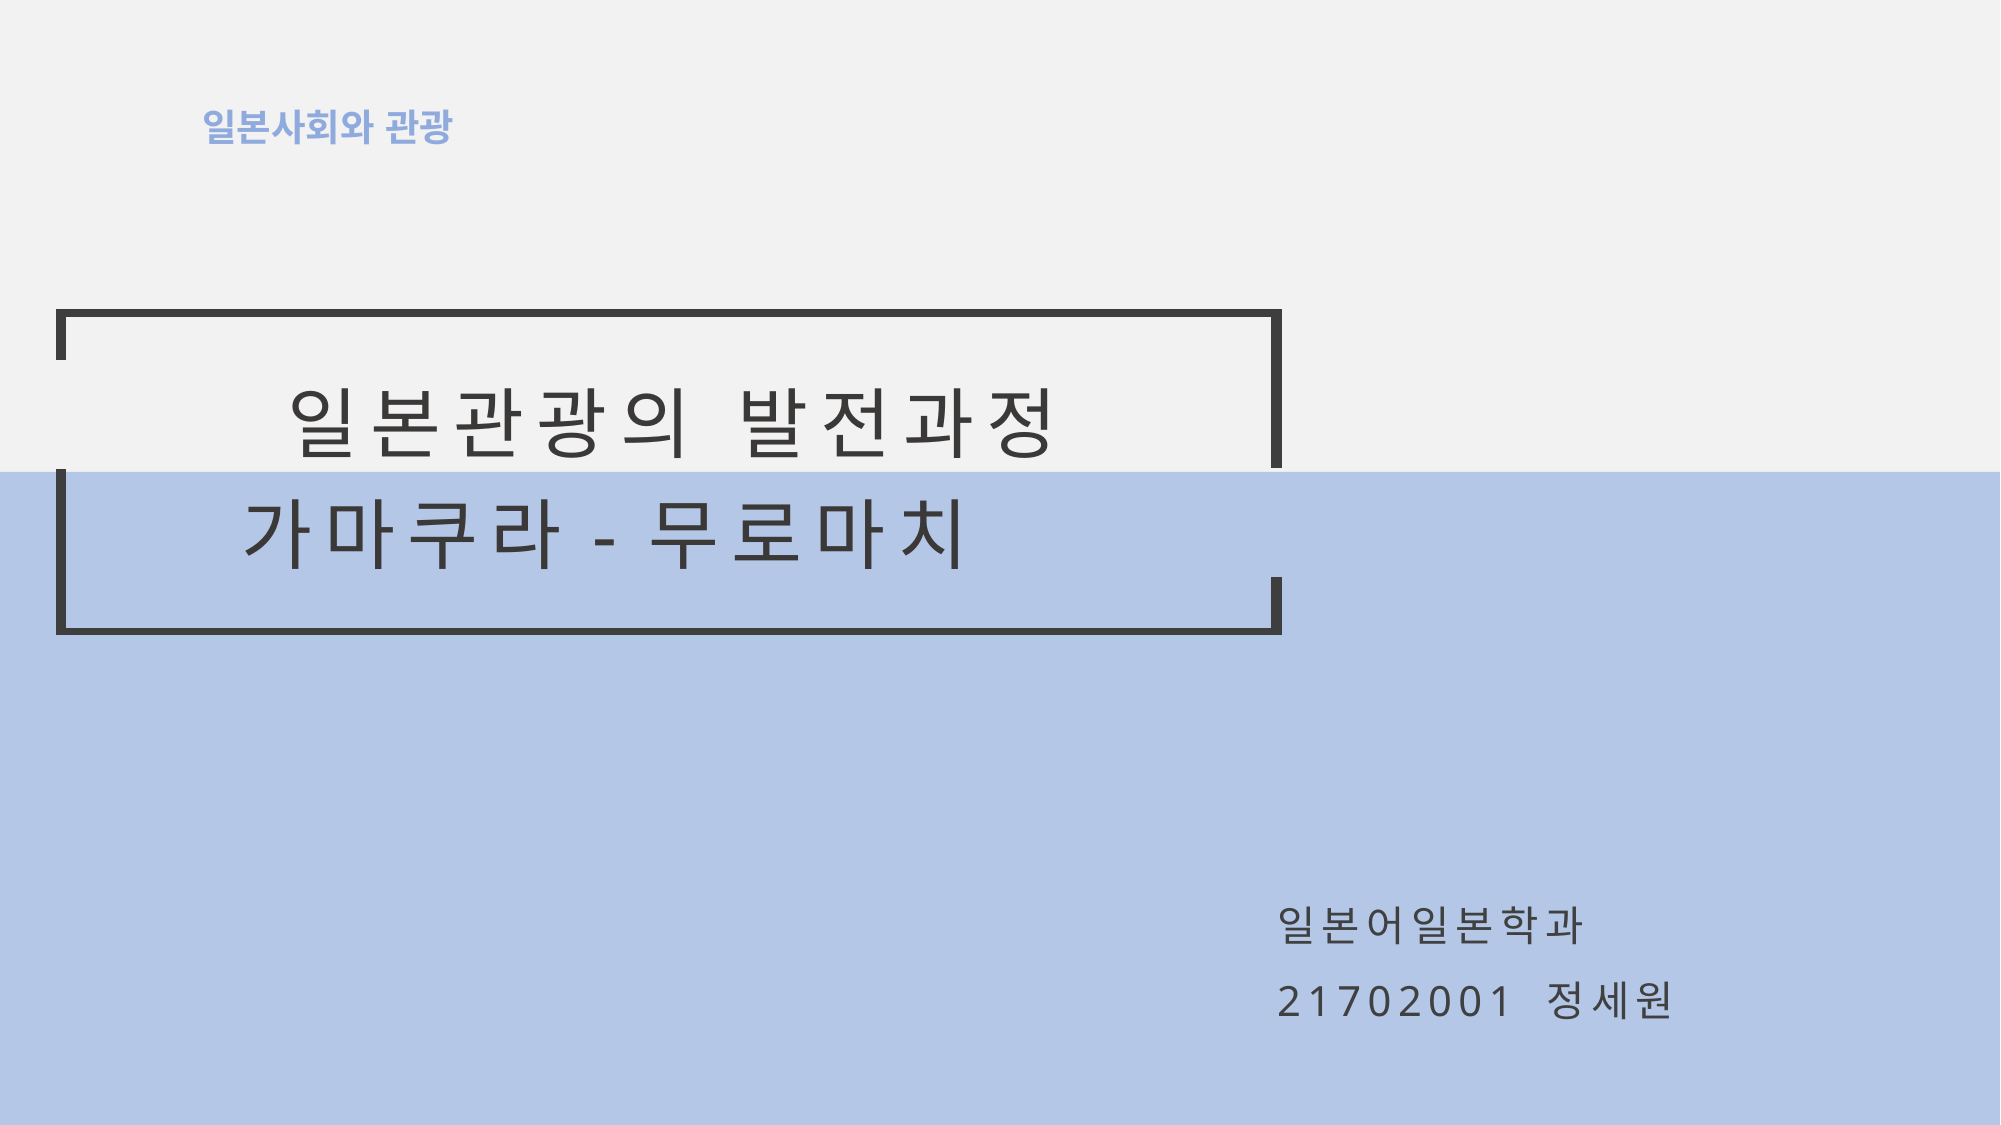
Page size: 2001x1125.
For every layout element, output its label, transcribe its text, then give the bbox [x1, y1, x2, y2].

text_box 일본어일본학과 21702001 정세원 [1262, 867, 1706, 1033]
text_box 일본관광의 발전과정 가마쿠라-무로마치 [0, 349, 1346, 697]
text_box [0, 471, 2000, 1125]
text_box 일본사회와 관광 [187, 73, 566, 157]
picture [56, 309, 1282, 635]
